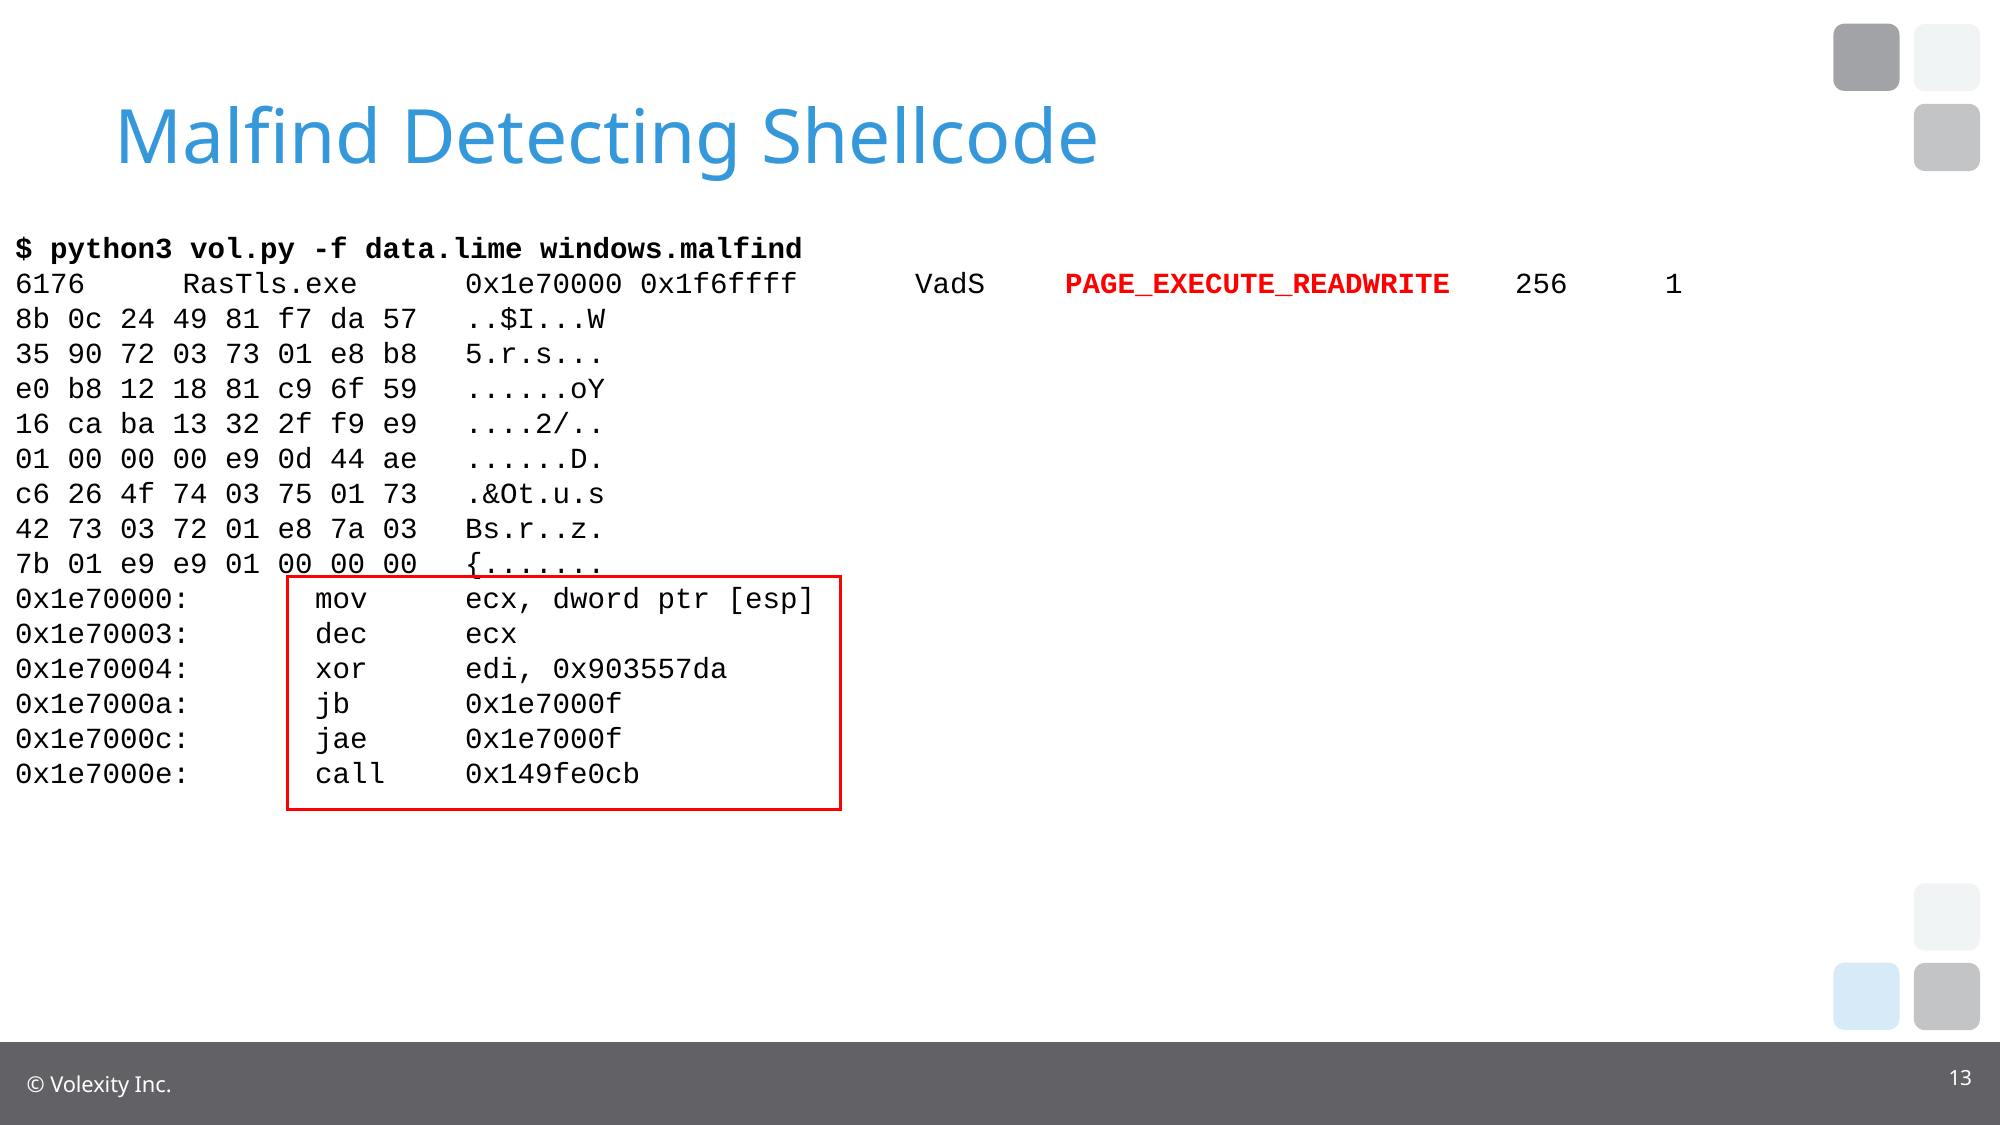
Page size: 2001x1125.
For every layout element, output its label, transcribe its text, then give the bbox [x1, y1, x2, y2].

title Malfind Detecting Shellcode [99, 87, 1900, 190]
slide_number 13 [1776, 1049, 1988, 1109]
text_box [287, 576, 841, 810]
text_box $ python3 vol.py -f data.lime windows.malfind 6176 RasTls.exe 0x1e70000 0x1f6ffff VadS PAGE_EXECUTE_READWRITE 256 1 8b 0c 24 49 81 f7 da 57 ..$I...W 35 90 72 03 73 01 e8 b8 5.r.s... e0 b8 12 18 81 c9 6f 59 ......oY 16 ca ba 13 32 2f f9 e9 ....2/.. 01 00 00 00 e9 0d 44 ae ......D. c6 26 4f 74 03 75 01 73 .&Ot.u.s 42 73 03 72 01 e8 7a 03 Bs.r..z. 7b 01 e9 e9 01 00 00 00 {....... 0x1e70000: mov ecx, dword ptr [esp] 0x1e70003: dec ecx 0x1e70004: xor edi, 0x903557da 0x1e7000a: jb 0x1e7000f 0x1e7000c: jae 0x1e7000f 0x1e7000e: call 0x149fe0cb [0, 214, 1932, 839]
